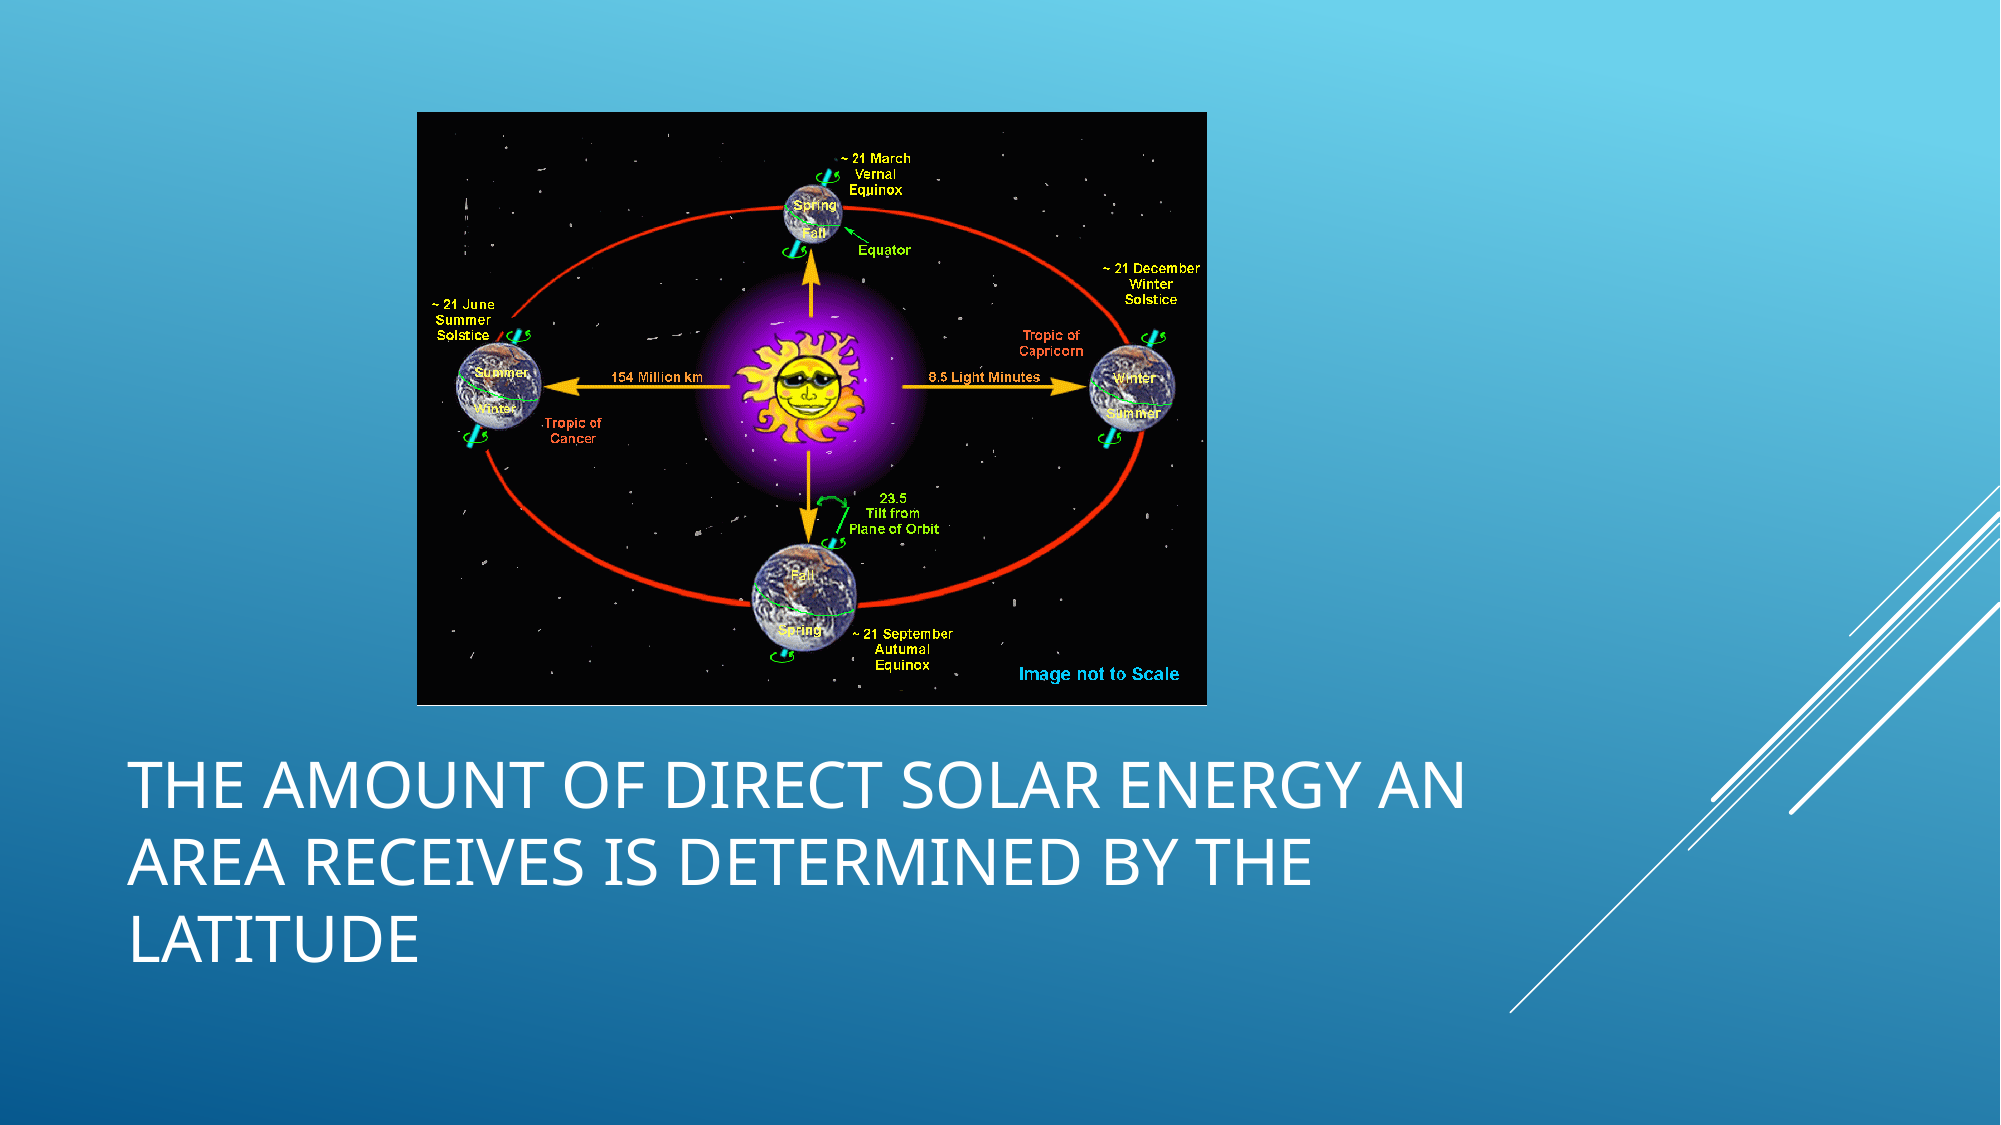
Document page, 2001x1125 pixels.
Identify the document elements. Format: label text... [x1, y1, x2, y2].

title The amount of direct solar energy an area receives is determined by the Latitude [112, 736, 1513, 984]
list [417, 112, 1208, 706]
